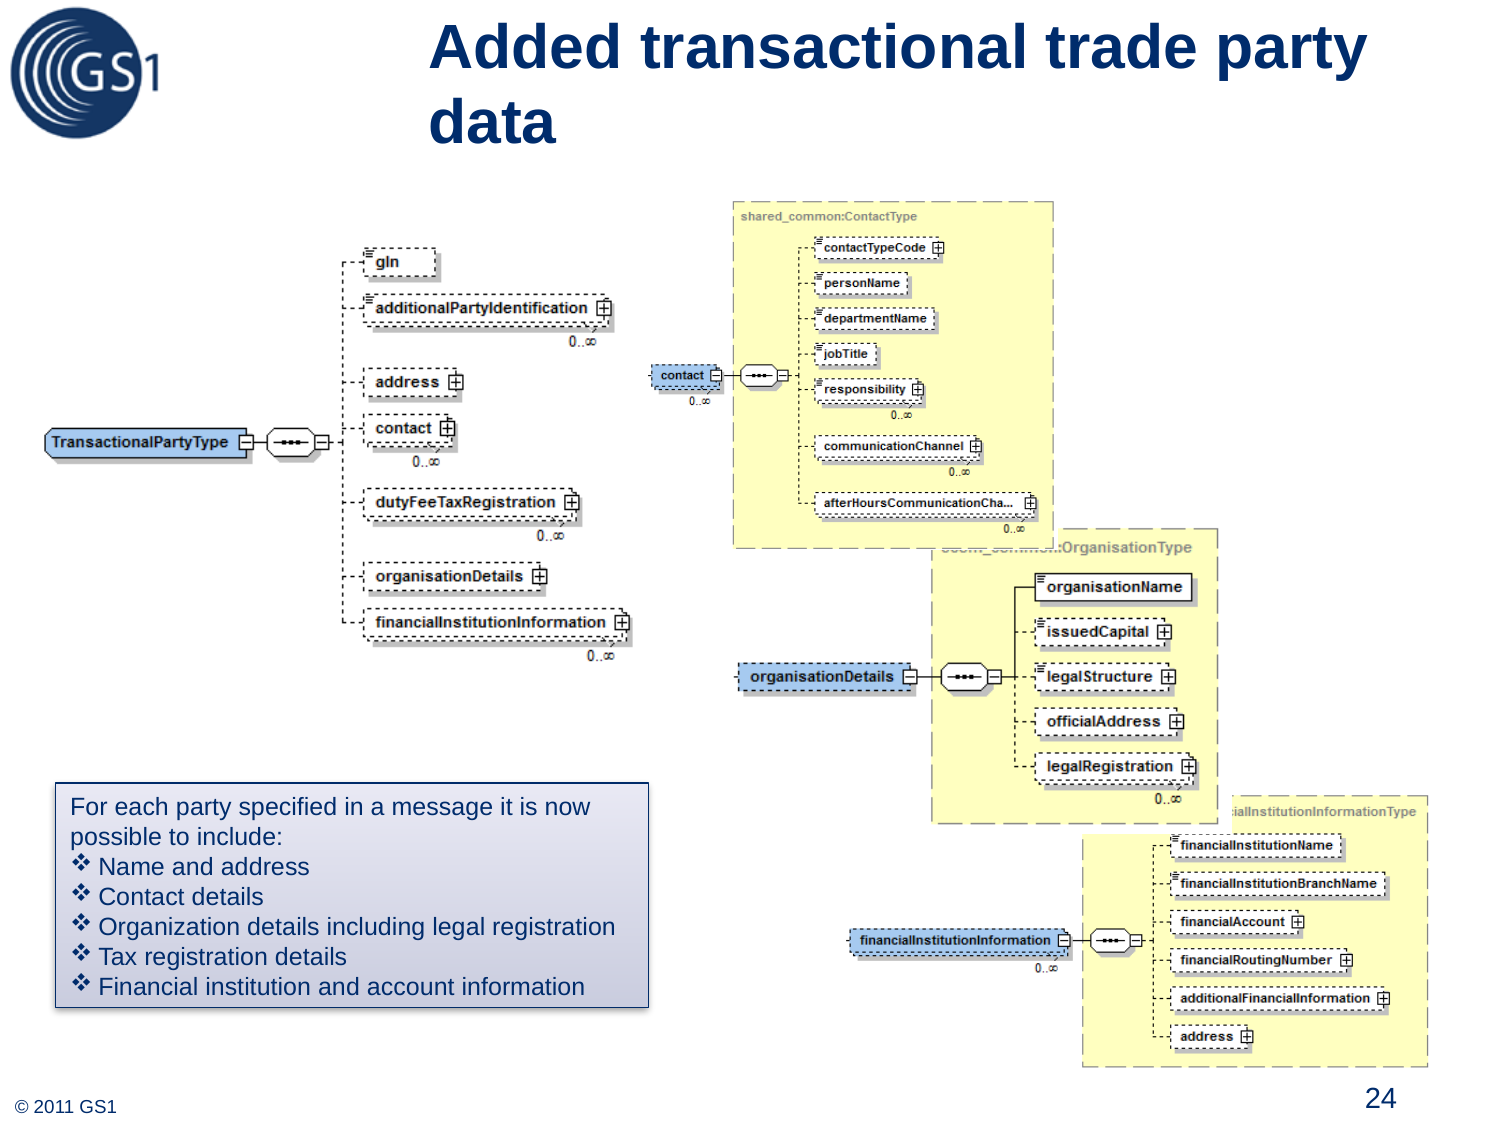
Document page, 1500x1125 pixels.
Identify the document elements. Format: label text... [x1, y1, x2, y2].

slide_number 24 [1350, 1071, 1500, 1125]
text_box For each party specified in a message it is now possible to include: Name and address Contact details Organization details including legal registration Tax registration details Financial institution and account information [55, 782, 649, 1008]
picture [8, 4, 161, 142]
title Added transactional trade party data [413, 18, 1394, 144]
picture [39, 198, 1434, 1072]
